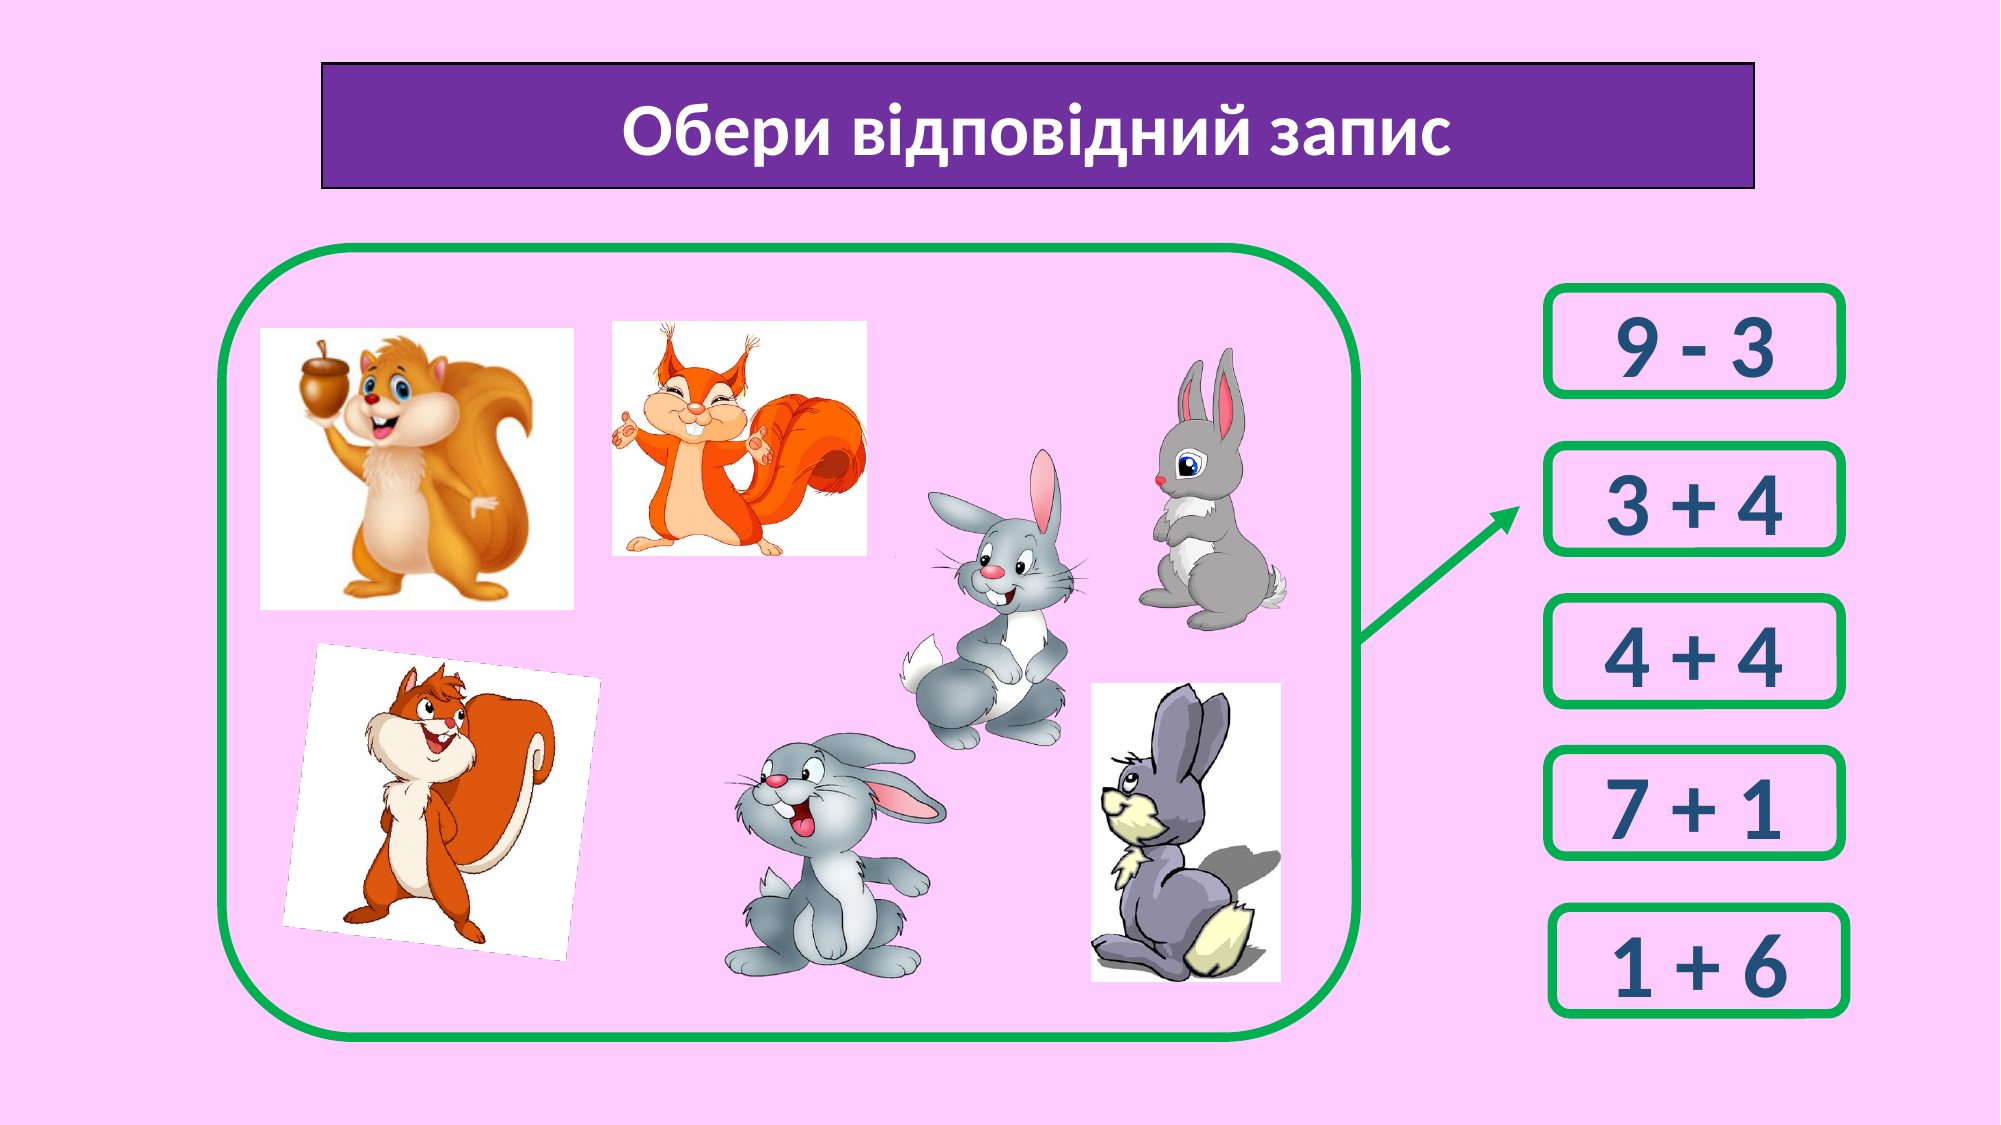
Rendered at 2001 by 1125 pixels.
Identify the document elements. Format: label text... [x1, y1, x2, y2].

picture [708, 449, 1281, 984]
text_box 3 + 4 [1546, 444, 1843, 554]
picture [260, 328, 574, 610]
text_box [1356, 506, 1520, 643]
picture [612, 321, 867, 556]
text_box 1 + 6 [1551, 906, 1847, 1015]
picture [282, 643, 601, 961]
text_box 9 - 3 [1546, 286, 1843, 396]
text_box 4 + 4 [1546, 596, 1843, 706]
picture [1127, 340, 1287, 632]
text_box 7 + 1 [1546, 748, 1843, 858]
text_box Обери відповідний запис [321, 62, 1755, 189]
text_box [220, 246, 1358, 1039]
